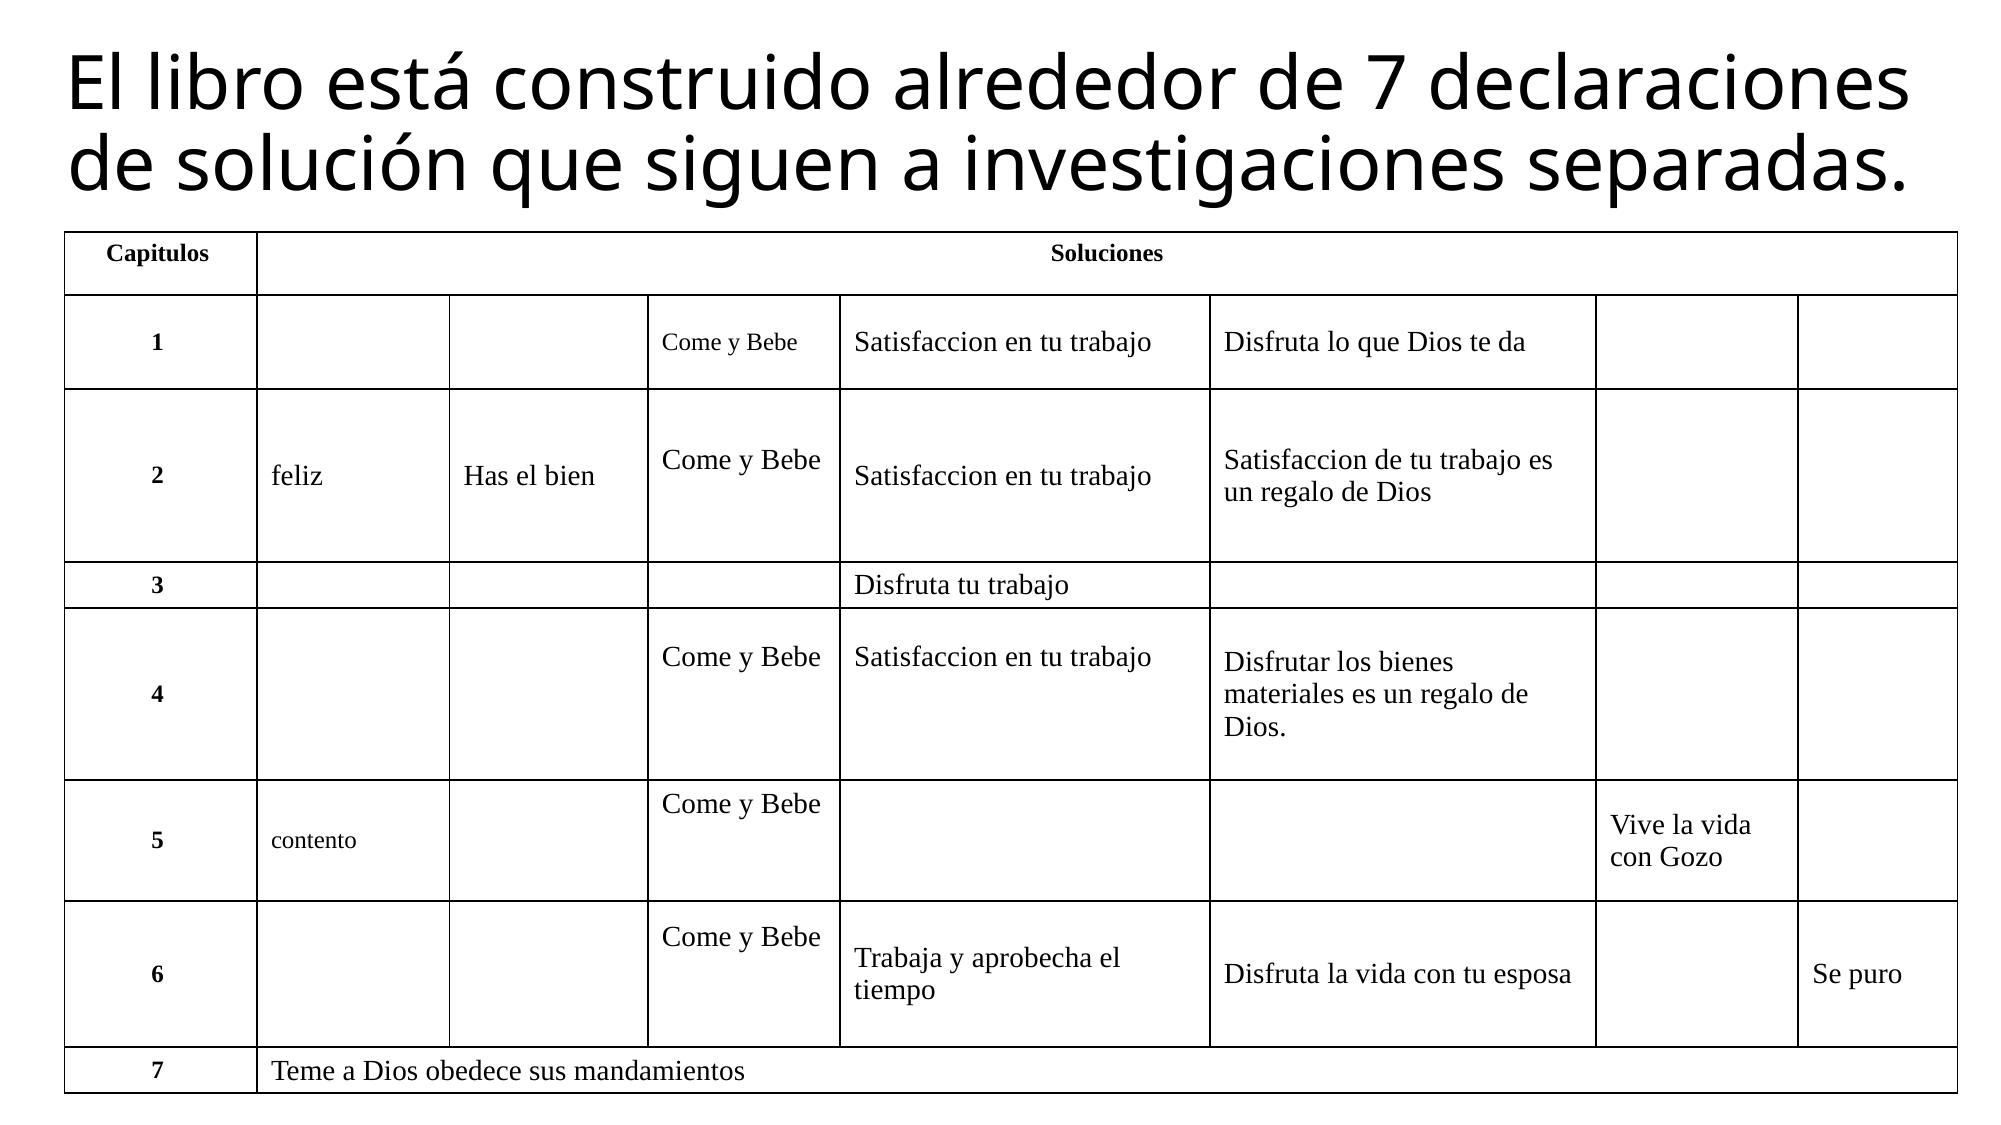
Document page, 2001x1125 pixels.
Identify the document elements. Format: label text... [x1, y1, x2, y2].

table_cell Come y Bebe [649, 390, 839, 561]
table_cell [1799, 296, 1957, 388]
table_cell Satisfaccion en tu trabajo [841, 609, 1209, 779]
table_cell Satisfaccion de tu trabajo es un regalo de Dios [1211, 390, 1595, 561]
table_cell [1597, 563, 1797, 607]
table_cell Come y Bebe [649, 609, 839, 779]
table_cell [649, 563, 839, 607]
table_cell [1799, 609, 1957, 779]
table_cell [450, 781, 647, 900]
table_cell Disfrutar los bienes materiales es un regalo de Dios. [1211, 609, 1595, 779]
table_header Capitulos [65, 233, 256, 294]
table_cell Se puro [1799, 902, 1957, 1046]
table_cell [1799, 781, 1957, 900]
table_cell 7 [65, 1048, 256, 1092]
table_cell [1597, 902, 1797, 1046]
table_cell Trabaja y aprobecha el tiempo [841, 902, 1209, 1046]
table_cell [258, 296, 449, 388]
table_cell [1211, 781, 1595, 900]
table_cell [450, 609, 647, 779]
table_cell [450, 902, 647, 1046]
table_cell Vive la vida con Gozo [1597, 781, 1797, 900]
table_cell Satisfaccion en tu trabajo [841, 296, 1209, 388]
table_cell 4 [65, 609, 256, 779]
table_cell 3 [65, 563, 256, 607]
table_cell [1597, 296, 1797, 388]
table_cell Has el bien [450, 390, 647, 561]
table_cell [841, 781, 1209, 900]
table_cell [258, 609, 449, 779]
table_cell [258, 902, 449, 1046]
table_cell feliz [258, 390, 449, 561]
table_cell Disfruta la vida con tu esposa [1211, 902, 1595, 1046]
table_cell Satisfaccion en tu trabajo [841, 390, 1209, 561]
table_cell Come y Bebe [649, 781, 839, 900]
table_cell Come y Bebe [649, 296, 839, 388]
table_cell [1211, 563, 1595, 607]
table_cell [450, 296, 647, 388]
table_cell 6 [65, 902, 256, 1046]
table_cell Teme a Dios obedece sus mandamientos [258, 1048, 1957, 1092]
table_cell 1 [65, 296, 256, 388]
table_cell 2 [65, 390, 256, 561]
table_cell [1597, 390, 1797, 561]
table_cell contento [258, 781, 449, 900]
table_cell Disfruta tu trabajo [841, 563, 1209, 607]
table_cell [1799, 563, 1957, 607]
table_header Soluciones [258, 233, 1957, 294]
table_cell Disfruta lo que Dios te da [1211, 296, 1595, 388]
table_cell [1597, 609, 1797, 779]
table_cell Come y Bebe [649, 902, 839, 1046]
table_cell [450, 563, 647, 607]
table_cell [258, 563, 449, 607]
table_cell [1799, 390, 1957, 561]
title El libro está construido alrededor de 7 declaraciones de solución que siguen a investigaciones separadas. [42, 17, 1936, 235]
table_cell 5 [65, 781, 256, 900]
